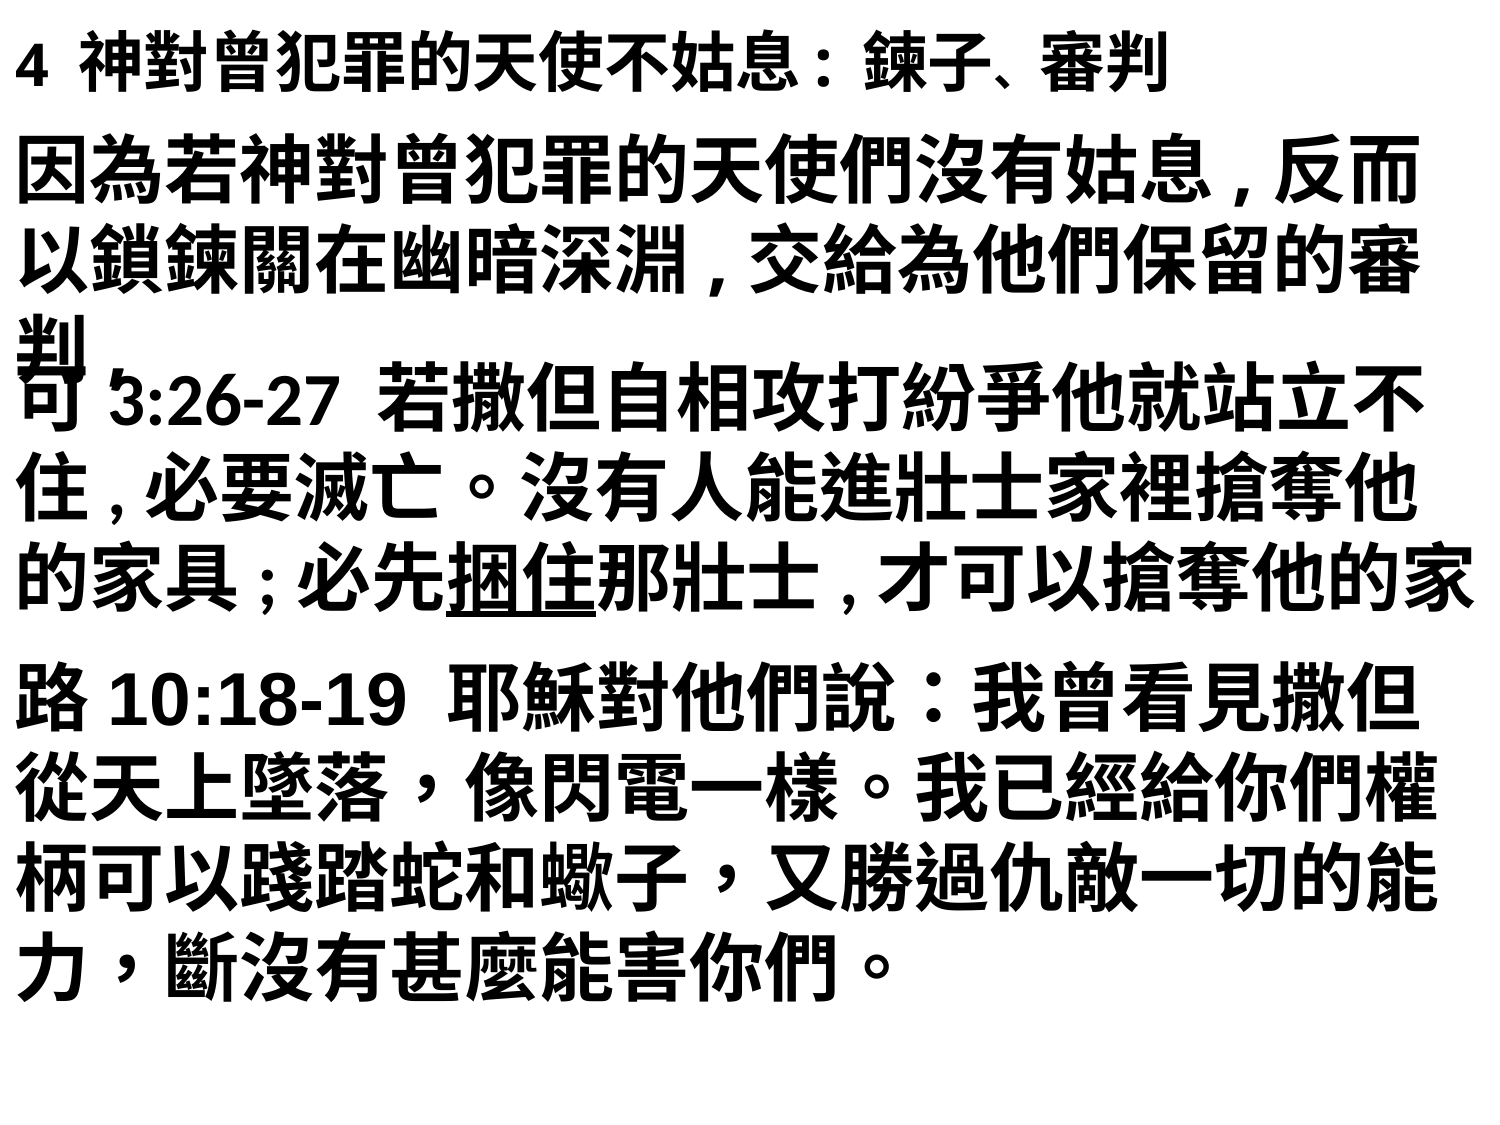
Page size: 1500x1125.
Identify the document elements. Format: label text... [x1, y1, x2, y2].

text_box 因為若神對曾犯罪的天使們沒有姑息,反而以鎖鍊關在幽暗深淵,交給為他們保留的審判, [0, 115, 1500, 343]
title 4 神對曾犯罪的天使不姑息: 鍊子、審判 [0, 0, 1500, 115]
text_box 可3:26-27 若撒但自相攻打紛爭他就站立不住,必要滅亡。沒有人能進壯士家裡搶奪他的家具;必先捆住那壯士,才可以搶奪他的家。 路10:18-19 耶穌對他們說：我曾看見撒但從天上墜落，像閃電一樣。我已經給你們權柄可以踐踏蛇和蠍子，又勝過仇敵一切的能力，斷沒有甚麼能害你們。 [0, 343, 1500, 1125]
